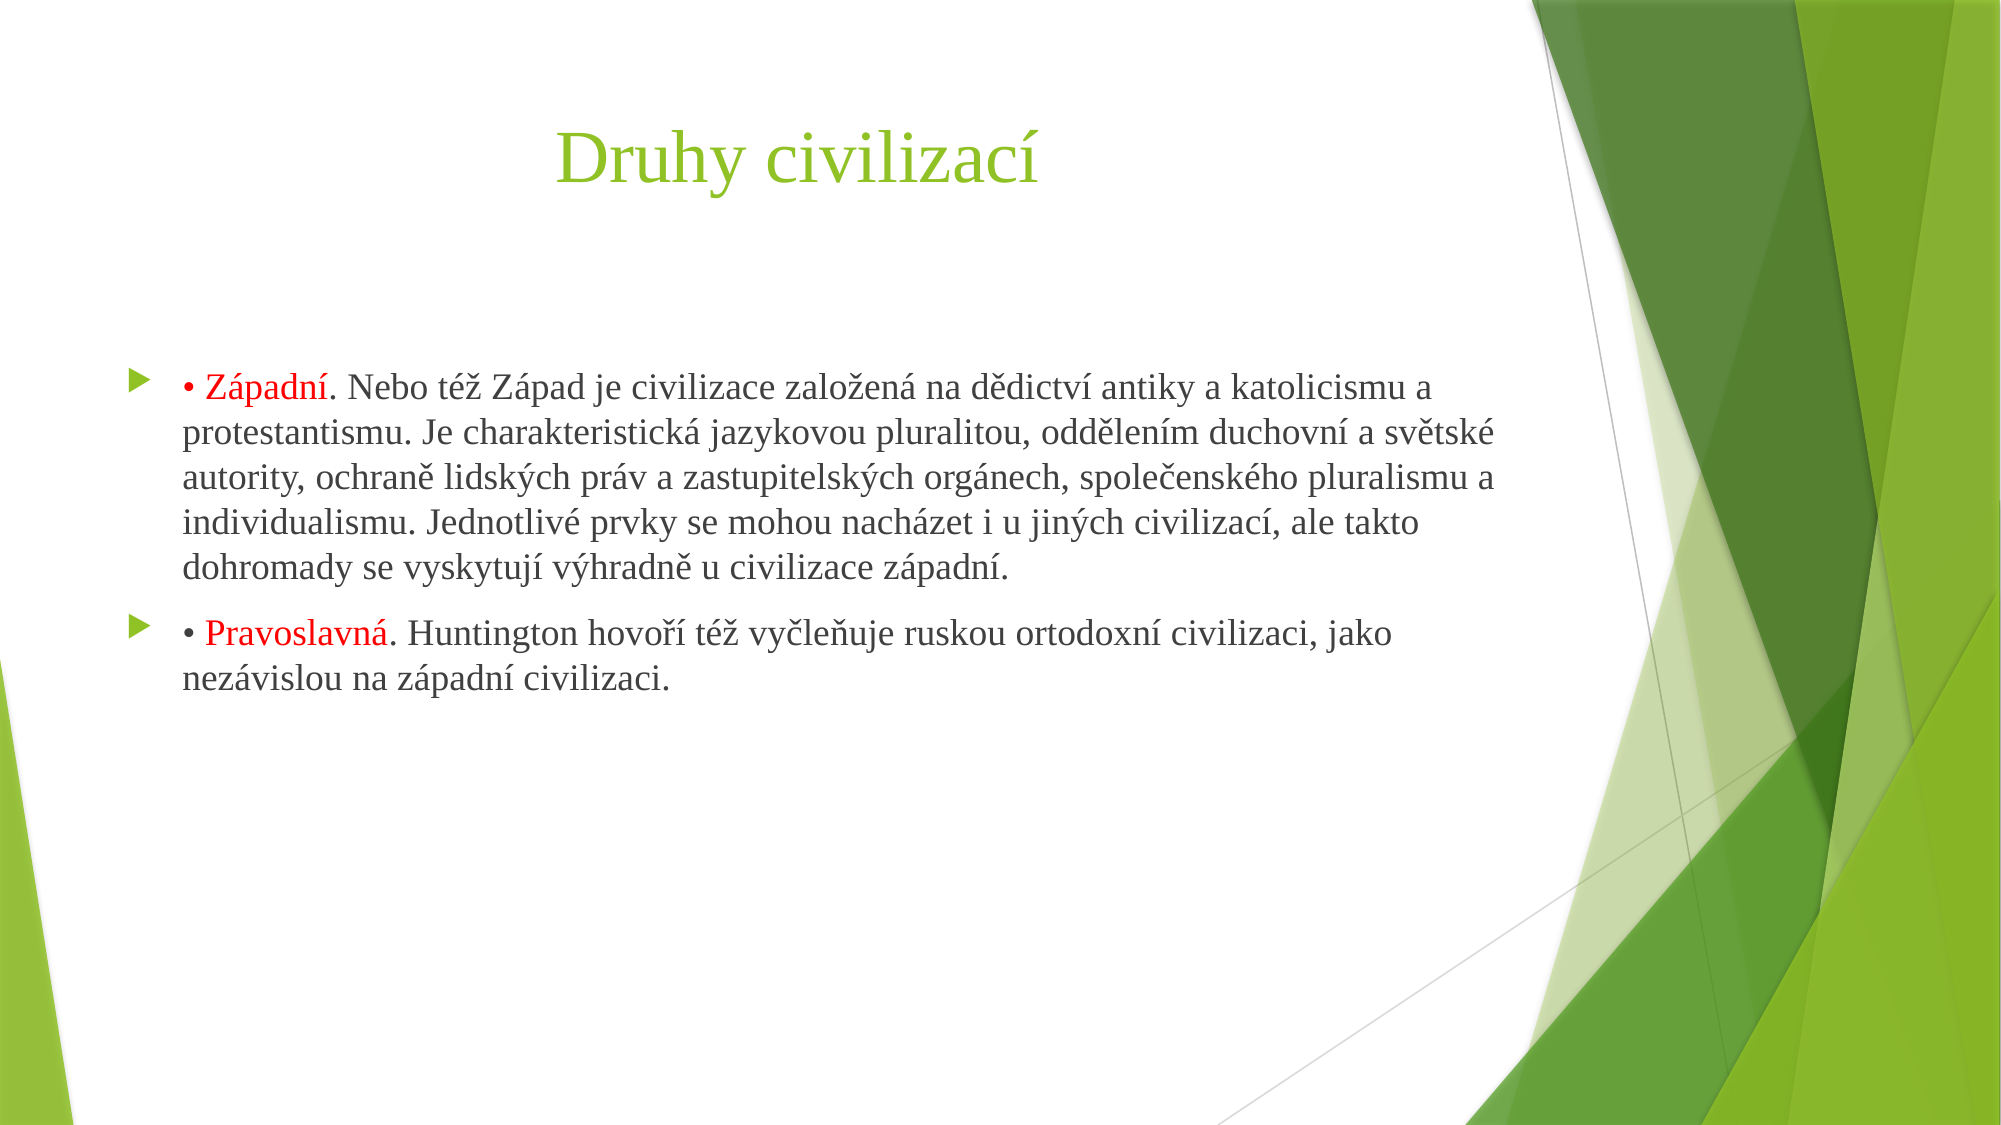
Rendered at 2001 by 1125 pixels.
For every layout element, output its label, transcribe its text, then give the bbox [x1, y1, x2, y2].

list • Západní. Nebo též Západ je civilizace založená na dědictví antiky a katolicismu a protestantismu. Je charakteristická jazykovou pluralitou, oddělením duchovní a světské autority, ochraně lidských práv a zastupitelských orgánech, společenského pluralismu a individualismu. Jednotlivé prvky se mohou nacházet i u jiných civilizací, ale takto dohromady se vyskytují výhradně u civilizace západní. • Pravoslavná. Huntington hovoří též vyčleňuje ruskou ortodoxní civilizaci, jako nezávislou na západní civilizaci. [111, 354, 1522, 992]
title Druhy civilizací [111, 99, 1522, 317]
